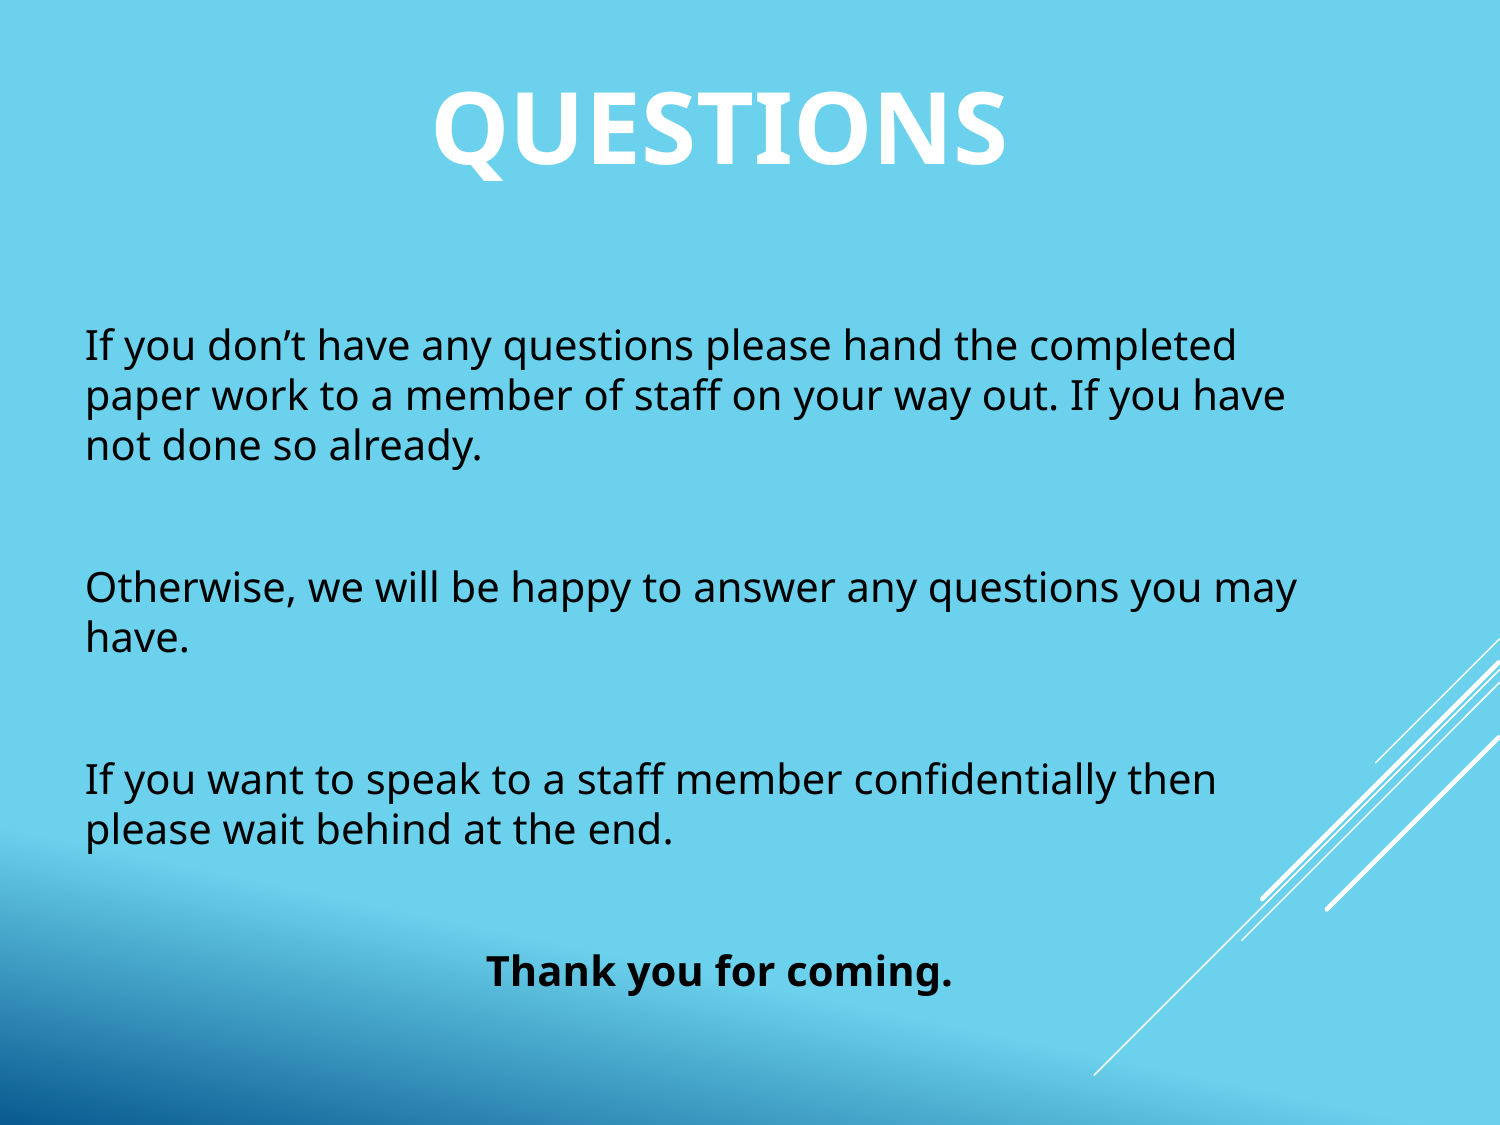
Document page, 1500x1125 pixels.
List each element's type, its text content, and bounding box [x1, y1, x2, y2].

list If you don’t have any questions please hand the completed paper work to a member of staff on your way out. If you have not done so already. Otherwise, we will be happy to answer any questions you may have. If you want to speak to a staff member confidentially then please wait behind at the end. Thank you for coming. [70, 208, 1370, 1106]
title Questions [182, 0, 1258, 208]
